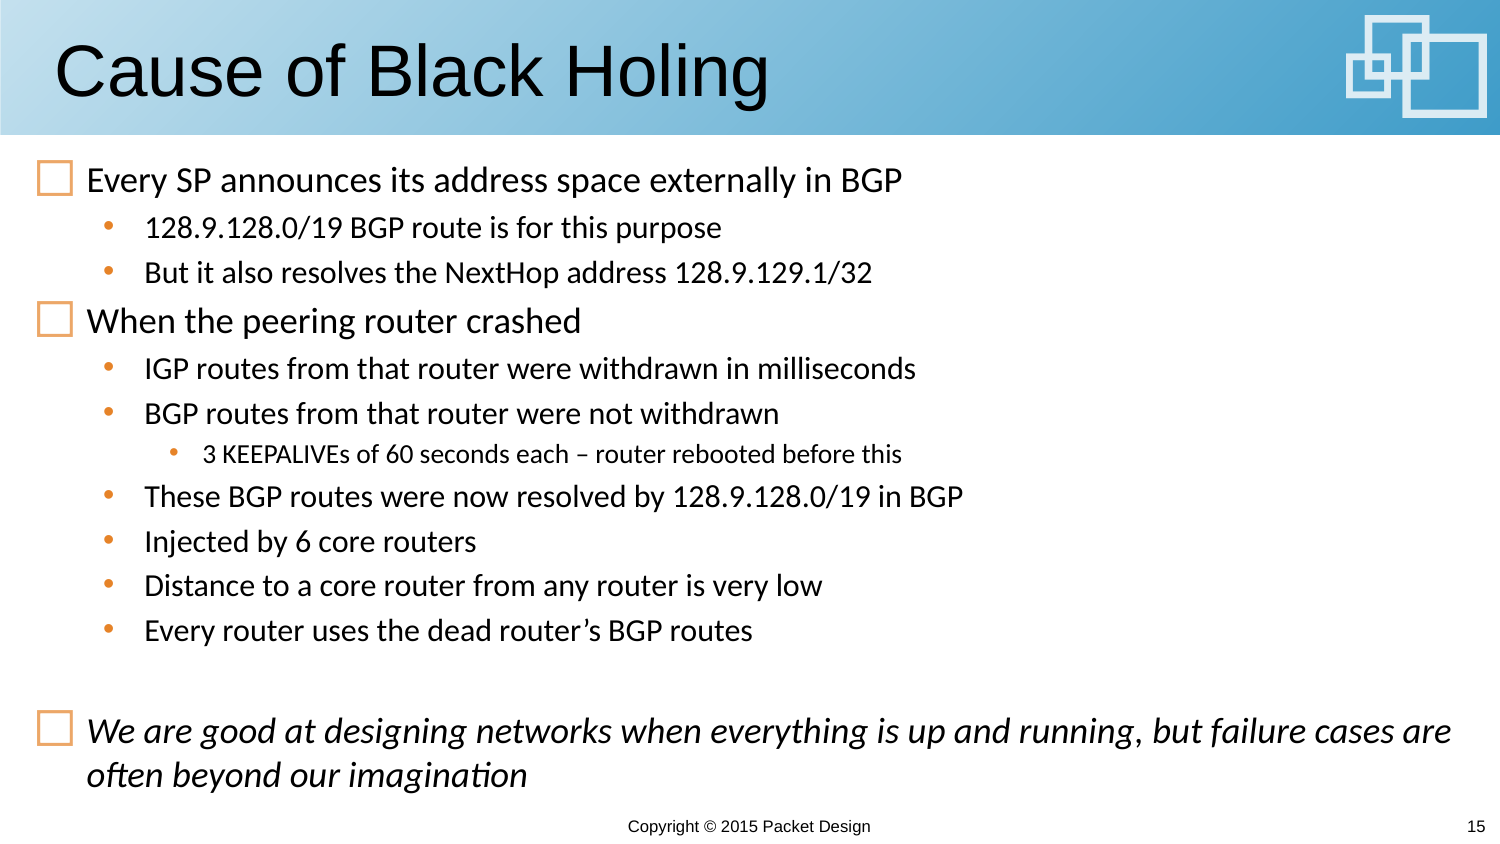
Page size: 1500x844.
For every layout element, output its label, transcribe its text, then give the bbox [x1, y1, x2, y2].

picture [1346, 15, 1487, 118]
list Every SP announces its address space externally in BGP 128.9.128.0/19 BGP route is for this purpose But it also resolves the NextHop address 128.9.129.1/32 When the peering router crashed IGP routes from that router were withdrawn in milliseconds BGP routes from that router were not withdrawn 3 KEEPALIVEs of 60 seconds each – router rebooted before this These BGP routes were now resolved by 128.9.128.0/19 in BGP Injected by 6 core routers Distance to a core router from any router is very low Every router uses the dead router’s BGP routes We are good at designing networks when everything is up and running, but failure cases are often beyond our imagination [22, 148, 1484, 805]
slide_number 15 [1150, 798, 1500, 844]
footer Copyright © 2015 Packet Design [495, 798, 1004, 844]
picture [37, 160, 73, 196]
picture [37, 301, 73, 337]
picture [37, 710, 73, 746]
title Cause of Black Holing [39, 0, 1275, 135]
